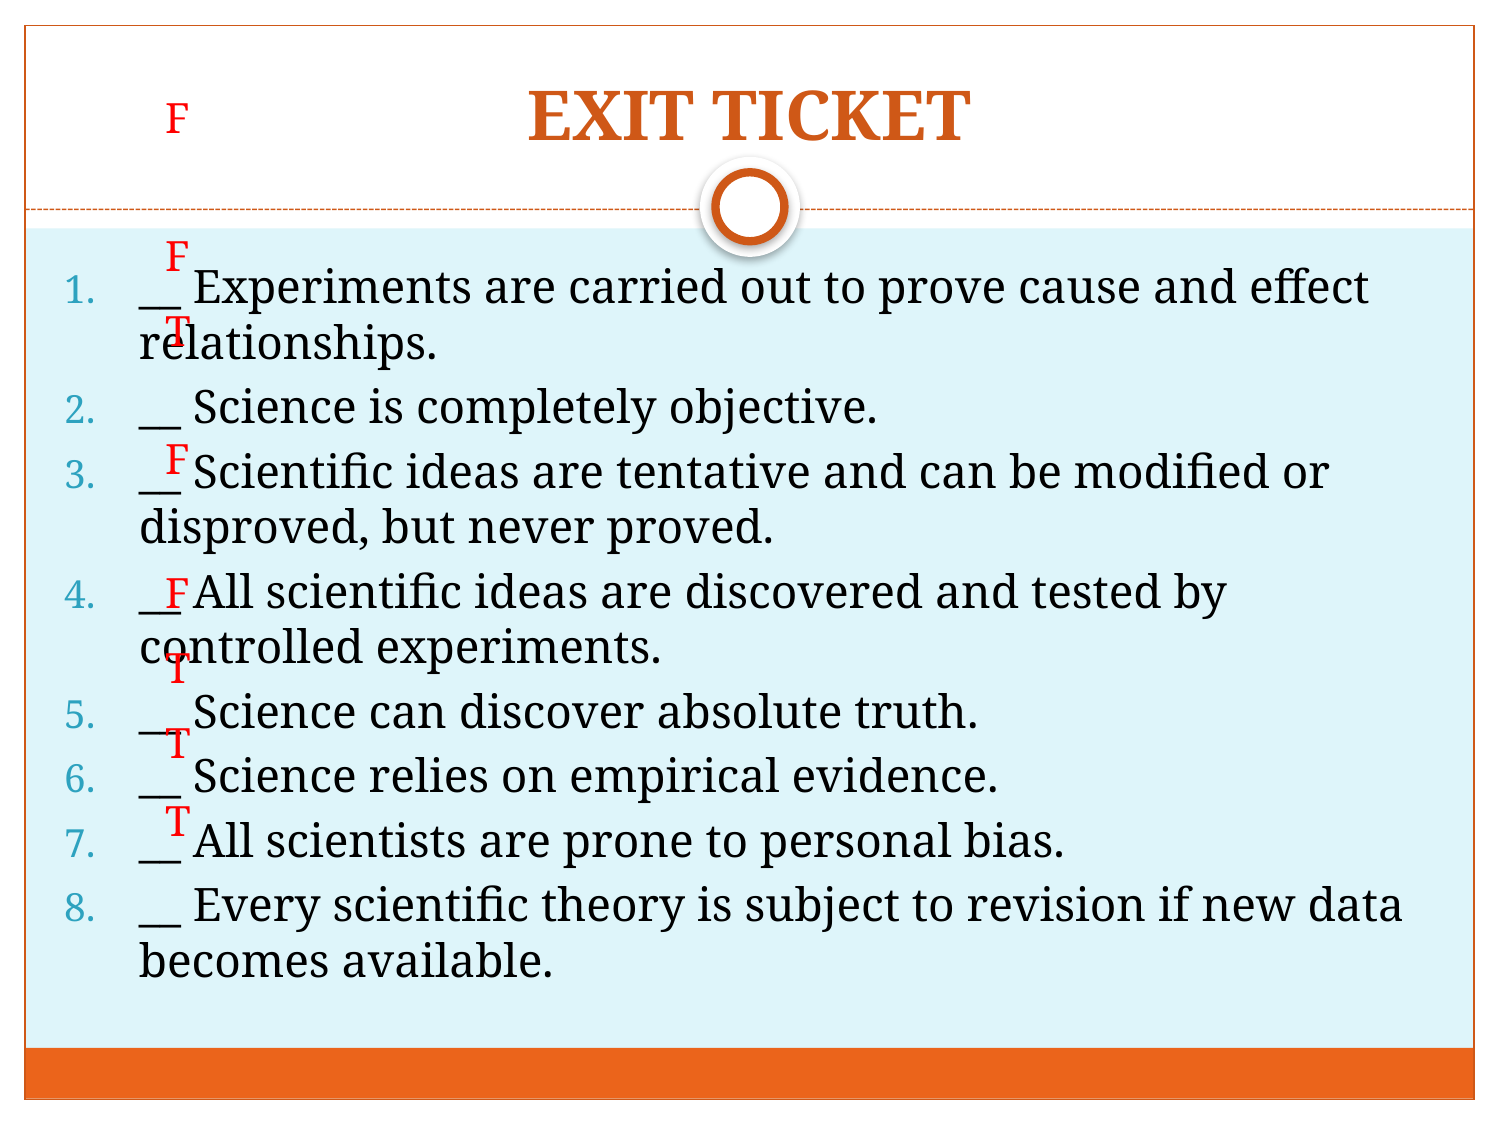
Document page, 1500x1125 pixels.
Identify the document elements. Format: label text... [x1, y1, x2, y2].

list __ Experiments are carried out to prove cause and effect relationships. __ Science is completely objective. __ Scientific ideas are tentative and can be modified or disproved, but never proved. __ All scientific ideas are discovered and tested by controlled experiments. __ Science can discover absolute truth. __ Science relies on empirical evidence. __ All scientists are prone to personal bias. __ Every scientific theory is subject to revision if new data becomes available. [49, 250, 1445, 1001]
text_box F [150, 84, 205, 150]
text_box T [150, 709, 206, 775]
text_box T [150, 296, 206, 362]
text_box F [150, 559, 205, 625]
text_box T [150, 787, 206, 853]
text_box F [150, 425, 205, 490]
text_box T [150, 634, 206, 700]
text_box F [150, 221, 205, 287]
title EXIT TICKET [49, 37, 1450, 162]
